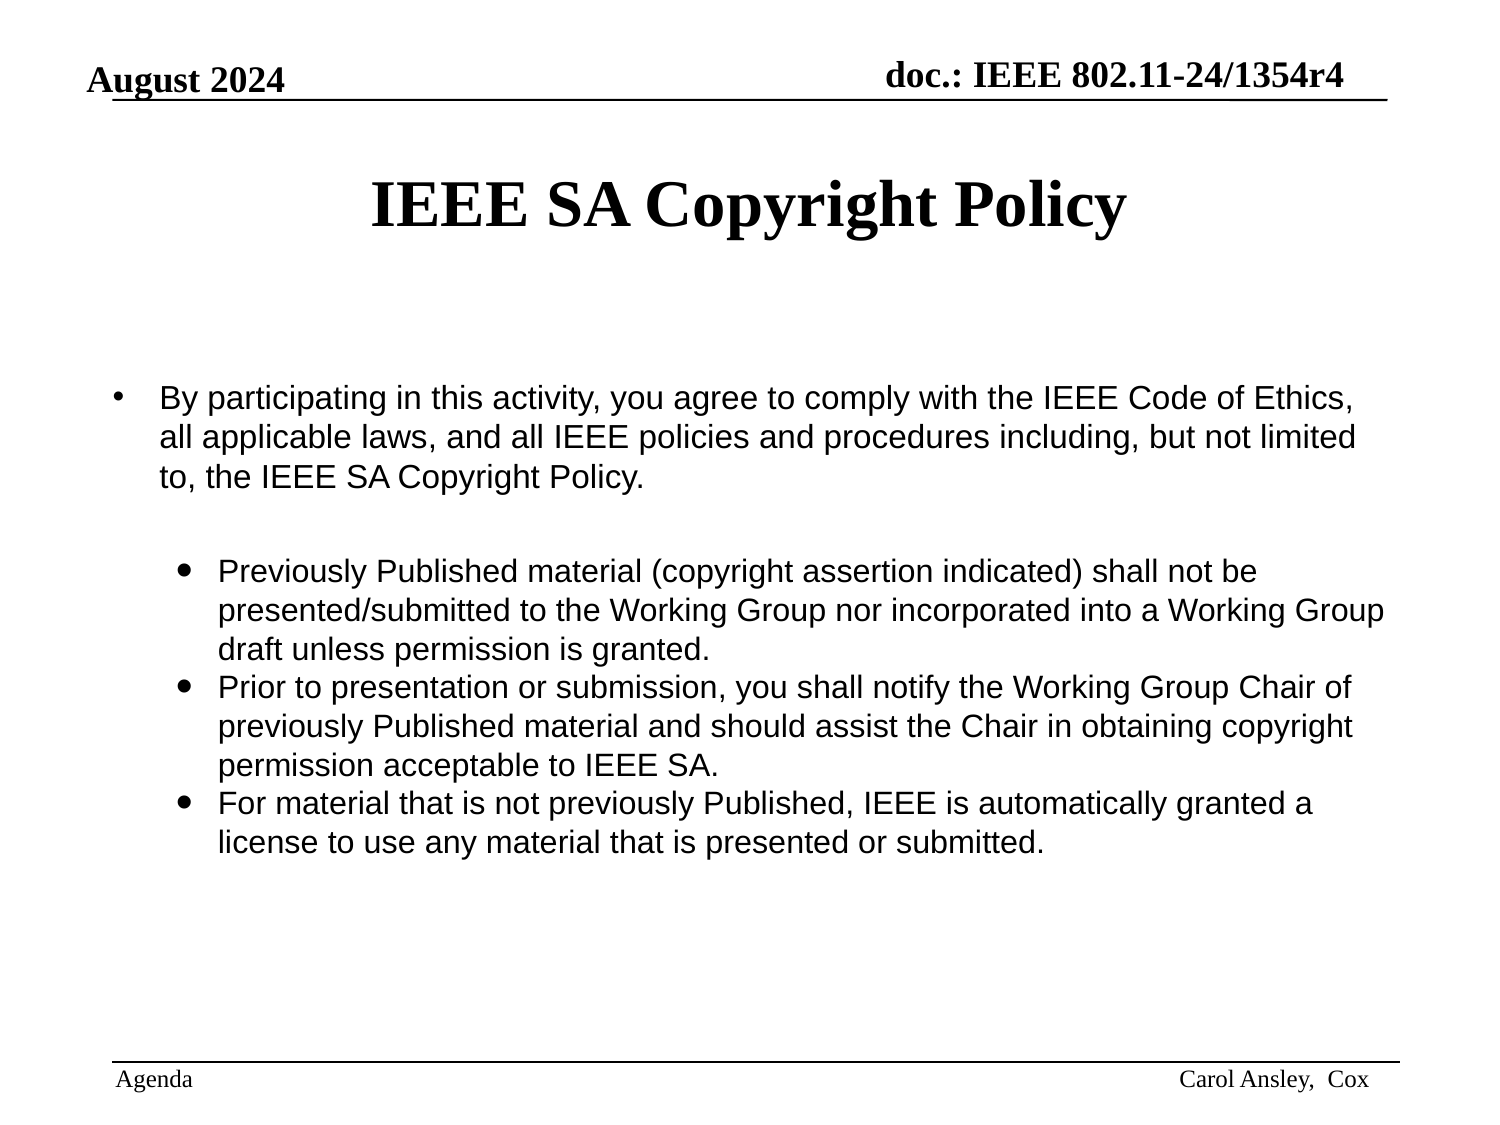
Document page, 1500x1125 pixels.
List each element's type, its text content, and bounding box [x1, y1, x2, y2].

title IEEE SA Copyright Policy [111, 111, 1388, 288]
list By participating in this activity, you agree to comply with the IEEE Code of Ethics, all applicable laws, and all IEEE policies and procedures including, but not limited to, the IEEE SA Copyright Policy. Previously Published material (copyright assertion indicated) shall not be presented/submitted to the Working Group nor incorporated into a Working Group draft unless permission is granted. Prior to presentation or submission, you shall notify the Working Group Chair of previously Published material and should assist the Chair in obtaining copyright permission acceptable to IEEE SA. For material that is not previously Published, IEEE is automatically granted a license to use any material that is presented or submitted. [111, 299, 1388, 1001]
